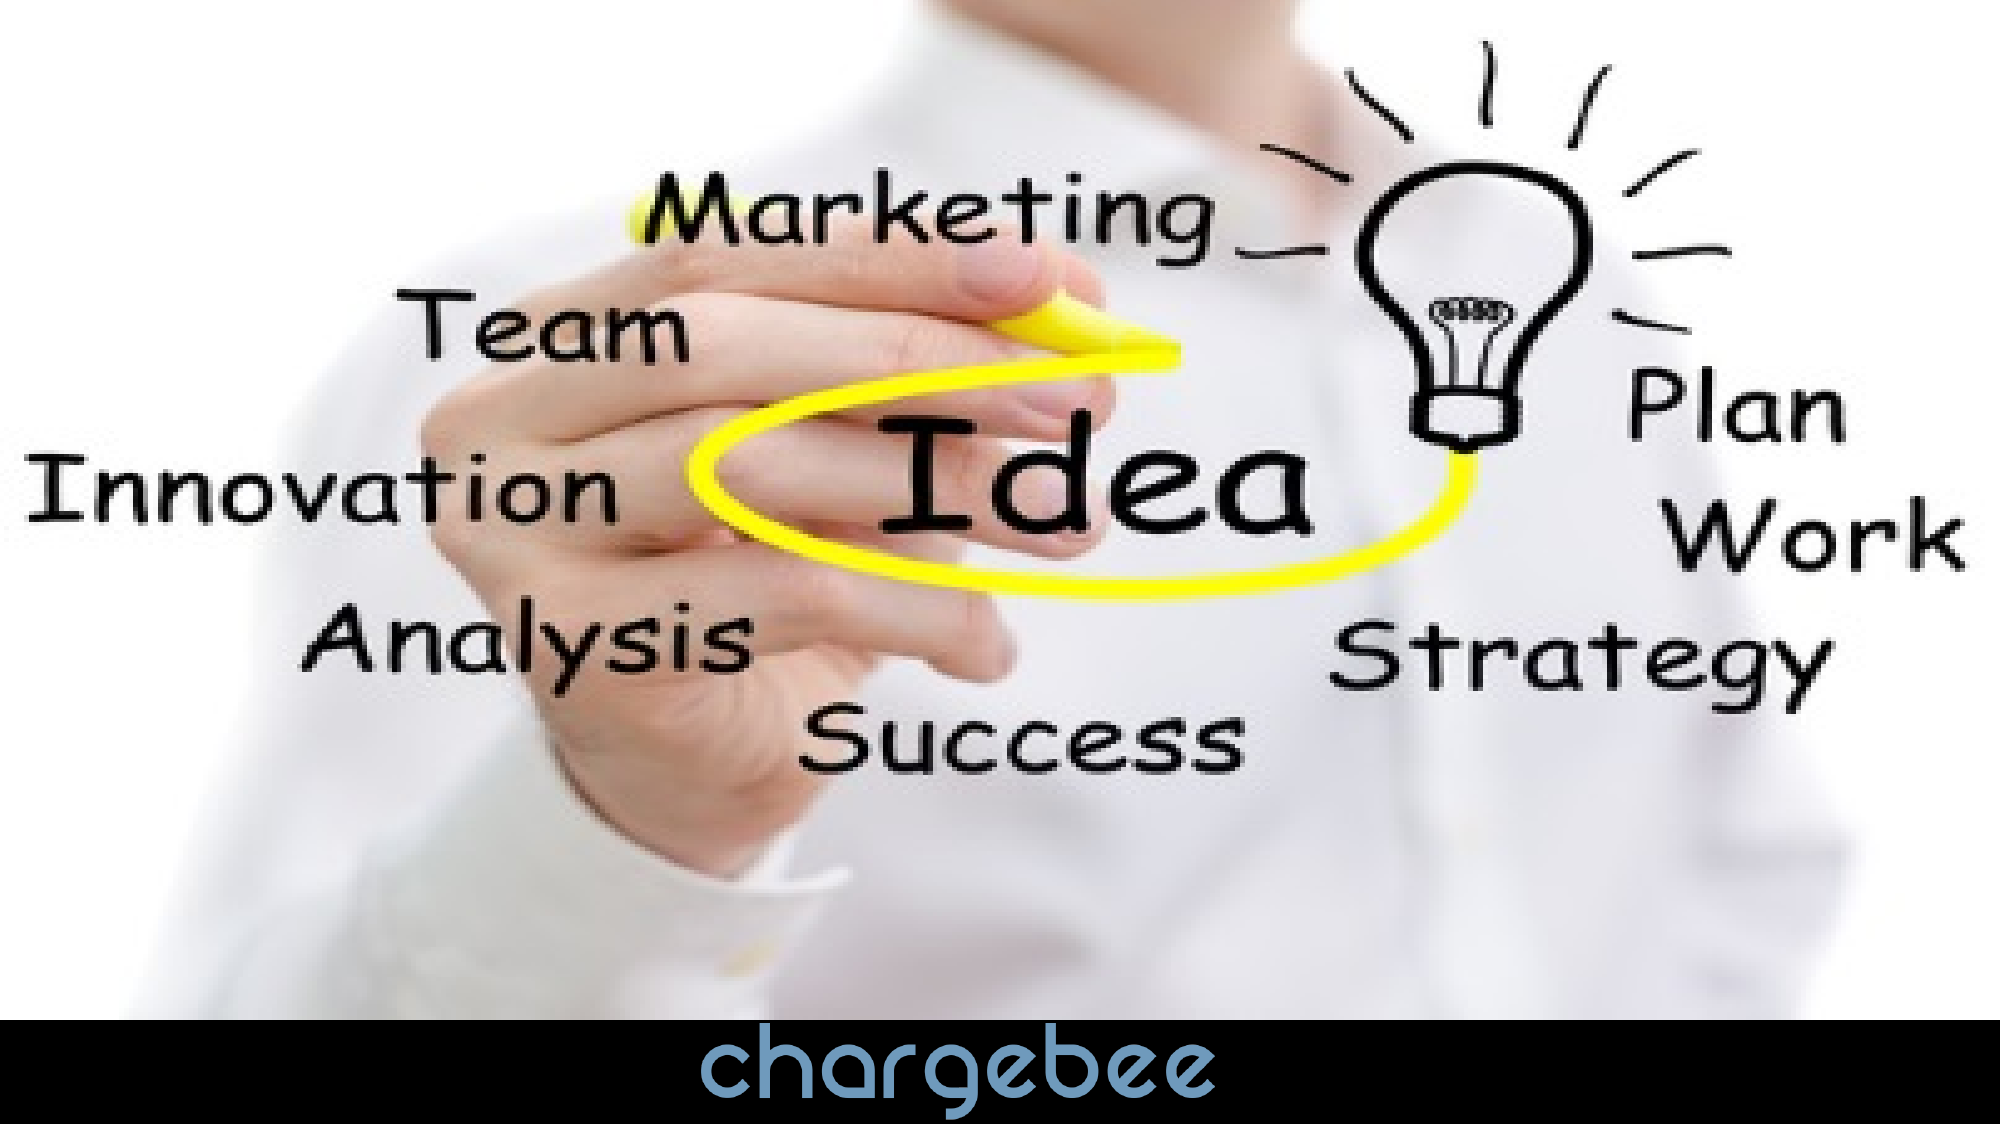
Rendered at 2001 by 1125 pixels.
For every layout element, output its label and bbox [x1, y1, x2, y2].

picture [0, 0, 2000, 1020]
text_box [0, 1020, 2000, 1125]
